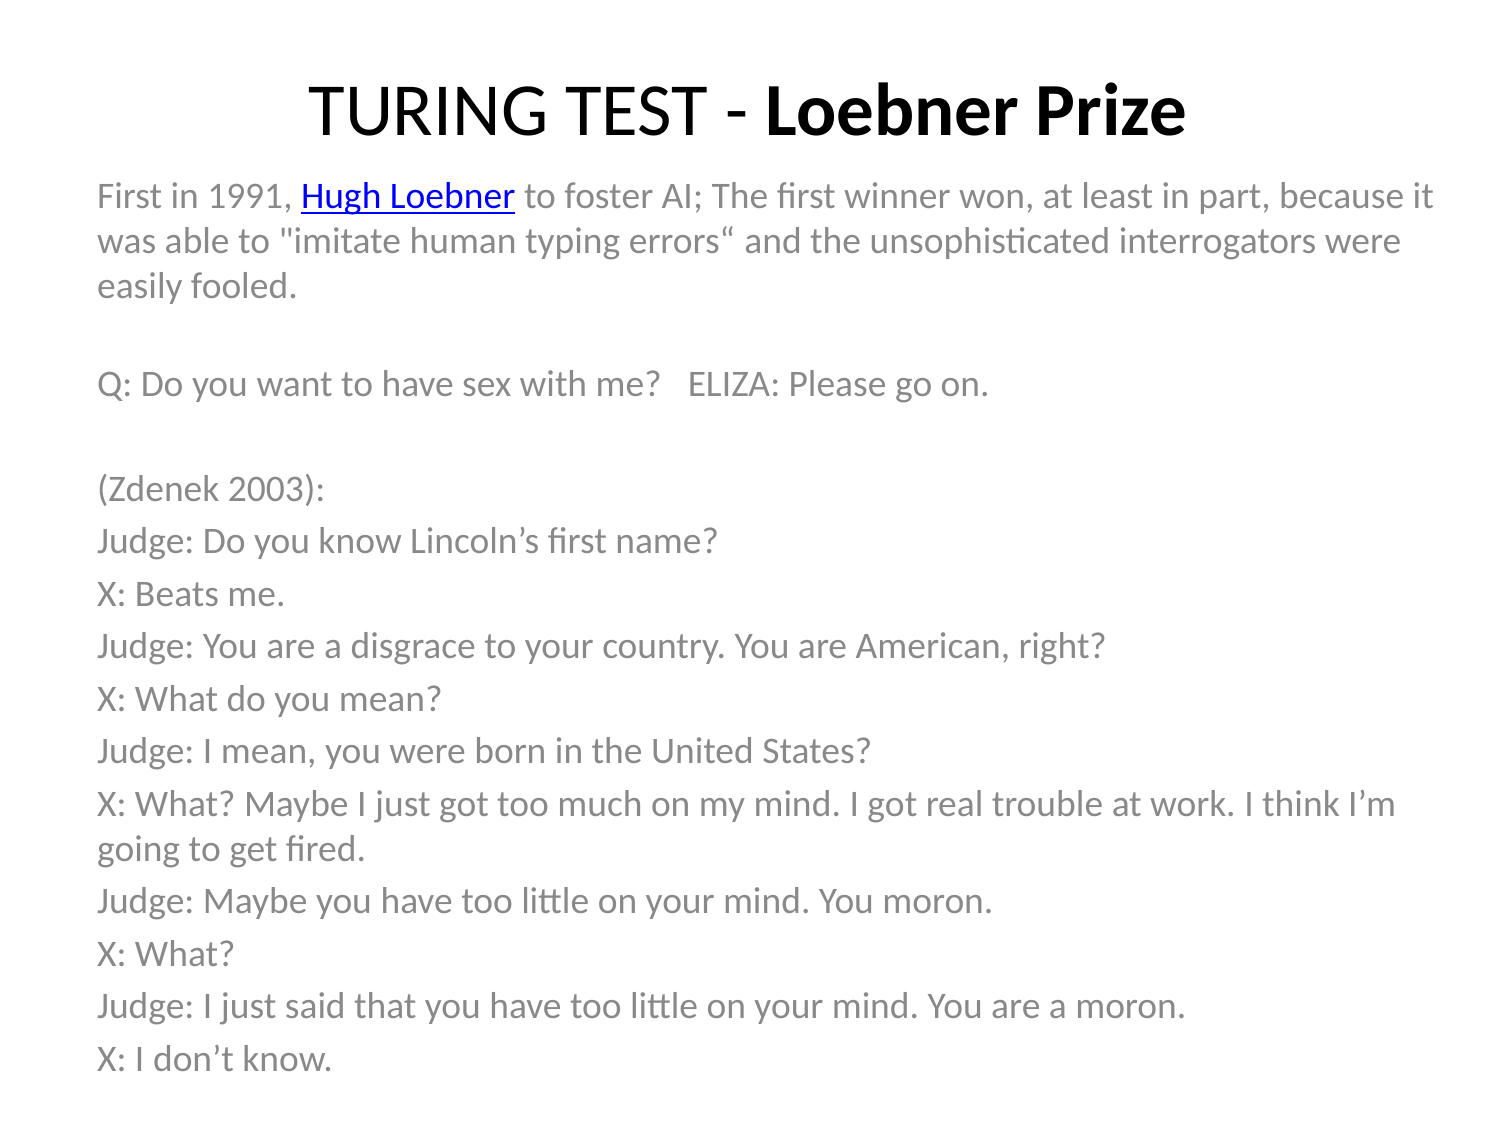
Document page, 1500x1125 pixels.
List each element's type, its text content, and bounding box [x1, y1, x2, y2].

subtitle First in 1991, Hugh Loebner to foster AI; The first winner won, at least in part, because it was able to "imitate human typing errors“ and the unsophisticated interrogators were easily fooled. Q: Do you want to have sex with me? ELIZA: Please go on. (Zdenek 2003): Judge: Do you know Lincoln’s first name? X: Beats me. Judge: You are a disgrace to your country. You are American, right? X: What do you mean? Judge: I mean, you were born in the United States? X: What? Maybe I just got too much on my mind. I got real trouble at work. I think I’m going to get fired. Judge: Maybe you have too little on your mind. You moron. X: What? Judge: I just said that you have too little on your mind. You are a moron. X: I don’t know. [82, 164, 1500, 1089]
title TURING TEST - Loebner Prize [152, 35, 1344, 164]
